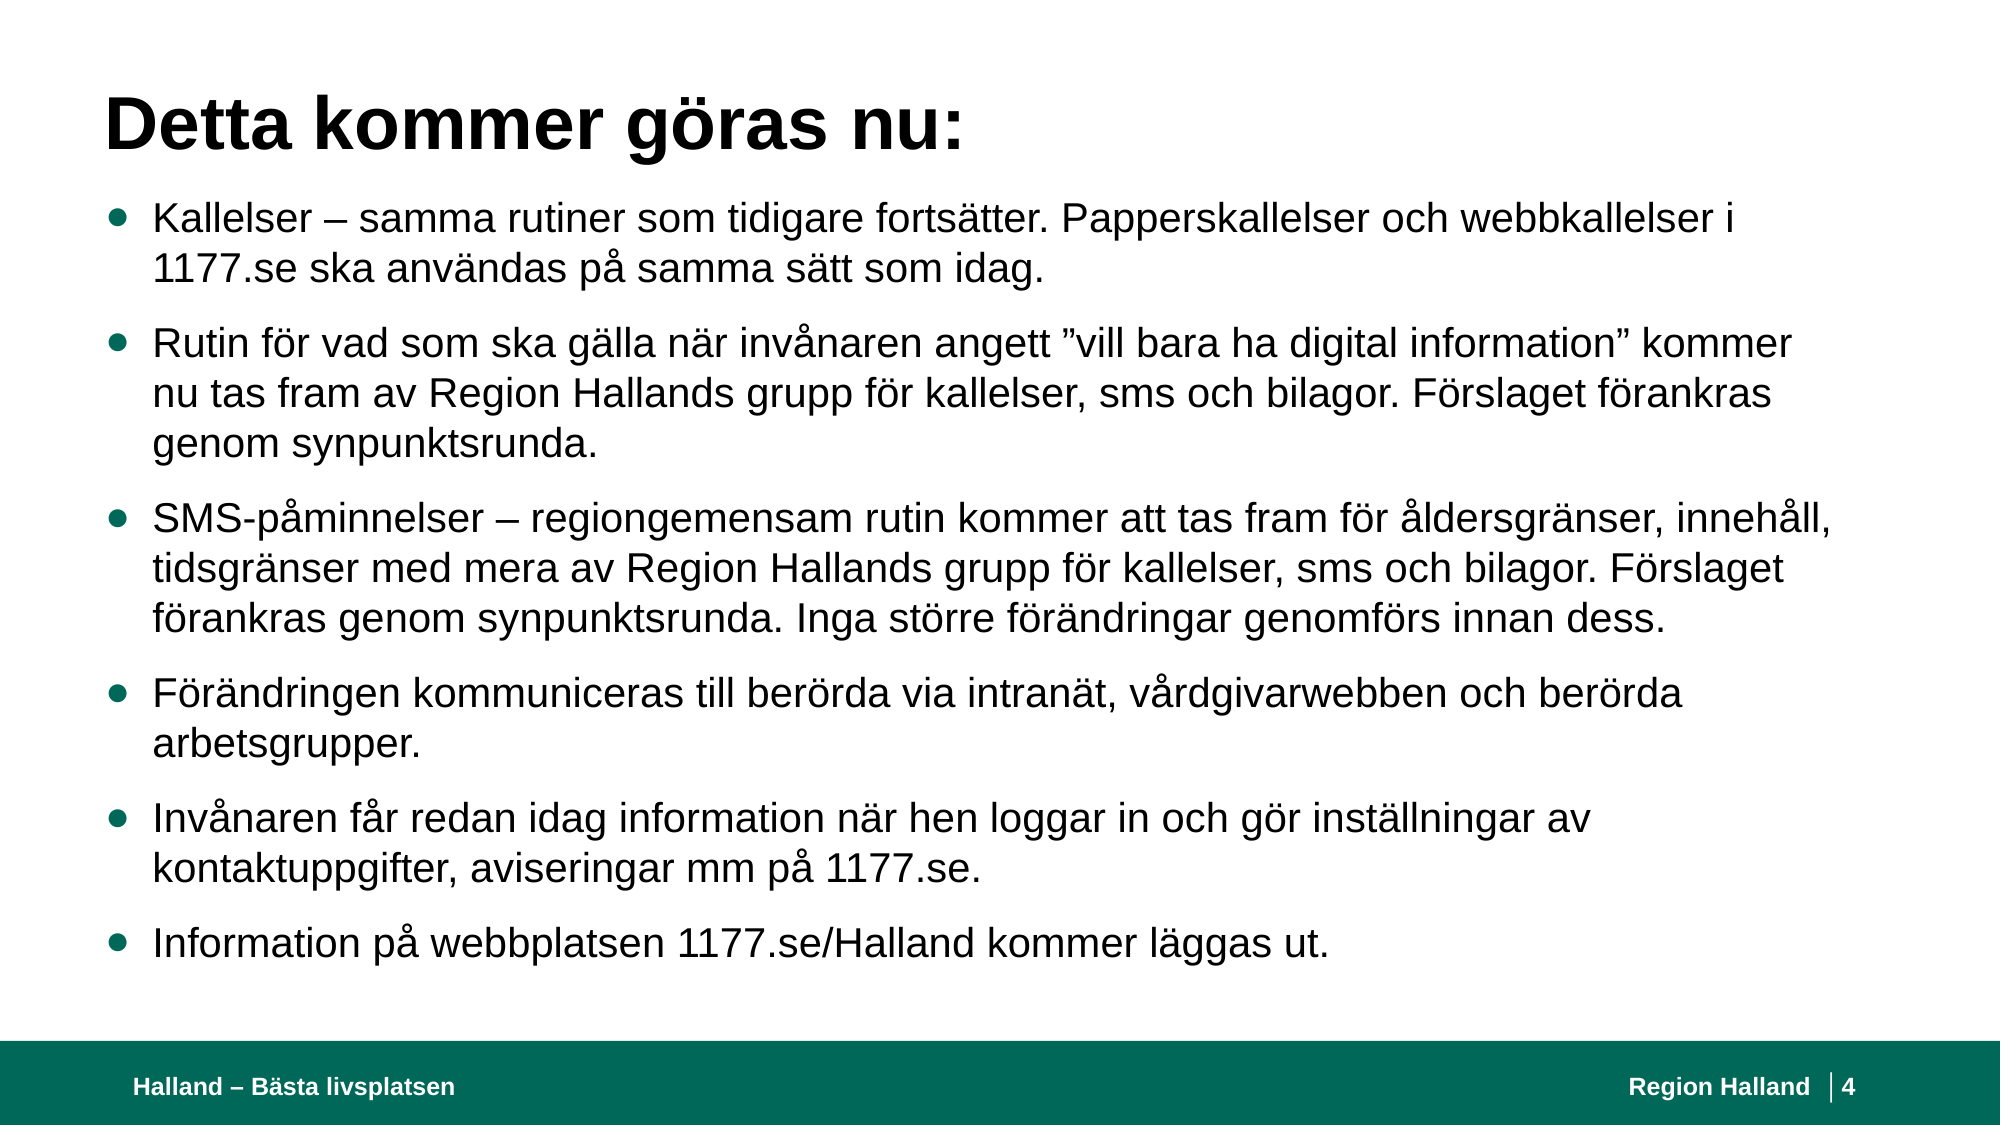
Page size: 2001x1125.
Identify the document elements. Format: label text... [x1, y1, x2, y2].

title Detta kommer göras nu: [104, 19, 1841, 232]
list Kallelser – samma rutiner som tidigare fortsätter. Papperskallelser och webbkallelser i 1177.se ska användas på samma sätt som idag. Rutin för vad som ska gälla när invånaren angett ”vill bara ha digital information” kommer nu tas fram av Region Hallands grupp för kallelser, sms och bilagor. Förslaget förankras genom synpunktsrunda. SMS-påminnelser – regiongemensam rutin kommer att tas fram för åldersgränser, innehåll, tidsgränser med mera av Region Hallands grupp för kallelser, sms och bilagor. Förslaget förankras genom synpunktsrunda. Inga större förändringar genomförs innan dess. Förändringen kommuniceras till berörda via intranät, vårdgivarwebben och berörda arbetsgrupper. Invånaren får redan idag information när hen loggar in och gör inställningar av kontaktuppgifter, aviseringar mm på 1177.se. Information på webbplatsen 1177.se/Halland kommer läggas ut. [105, 190, 1842, 989]
slide_number Region Halland │ [1604, 1058, 1841, 1112]
slide_number 4 [1841, 1058, 1878, 1112]
footer Halland – Bästa livsplatsen [132, 1058, 808, 1112]
